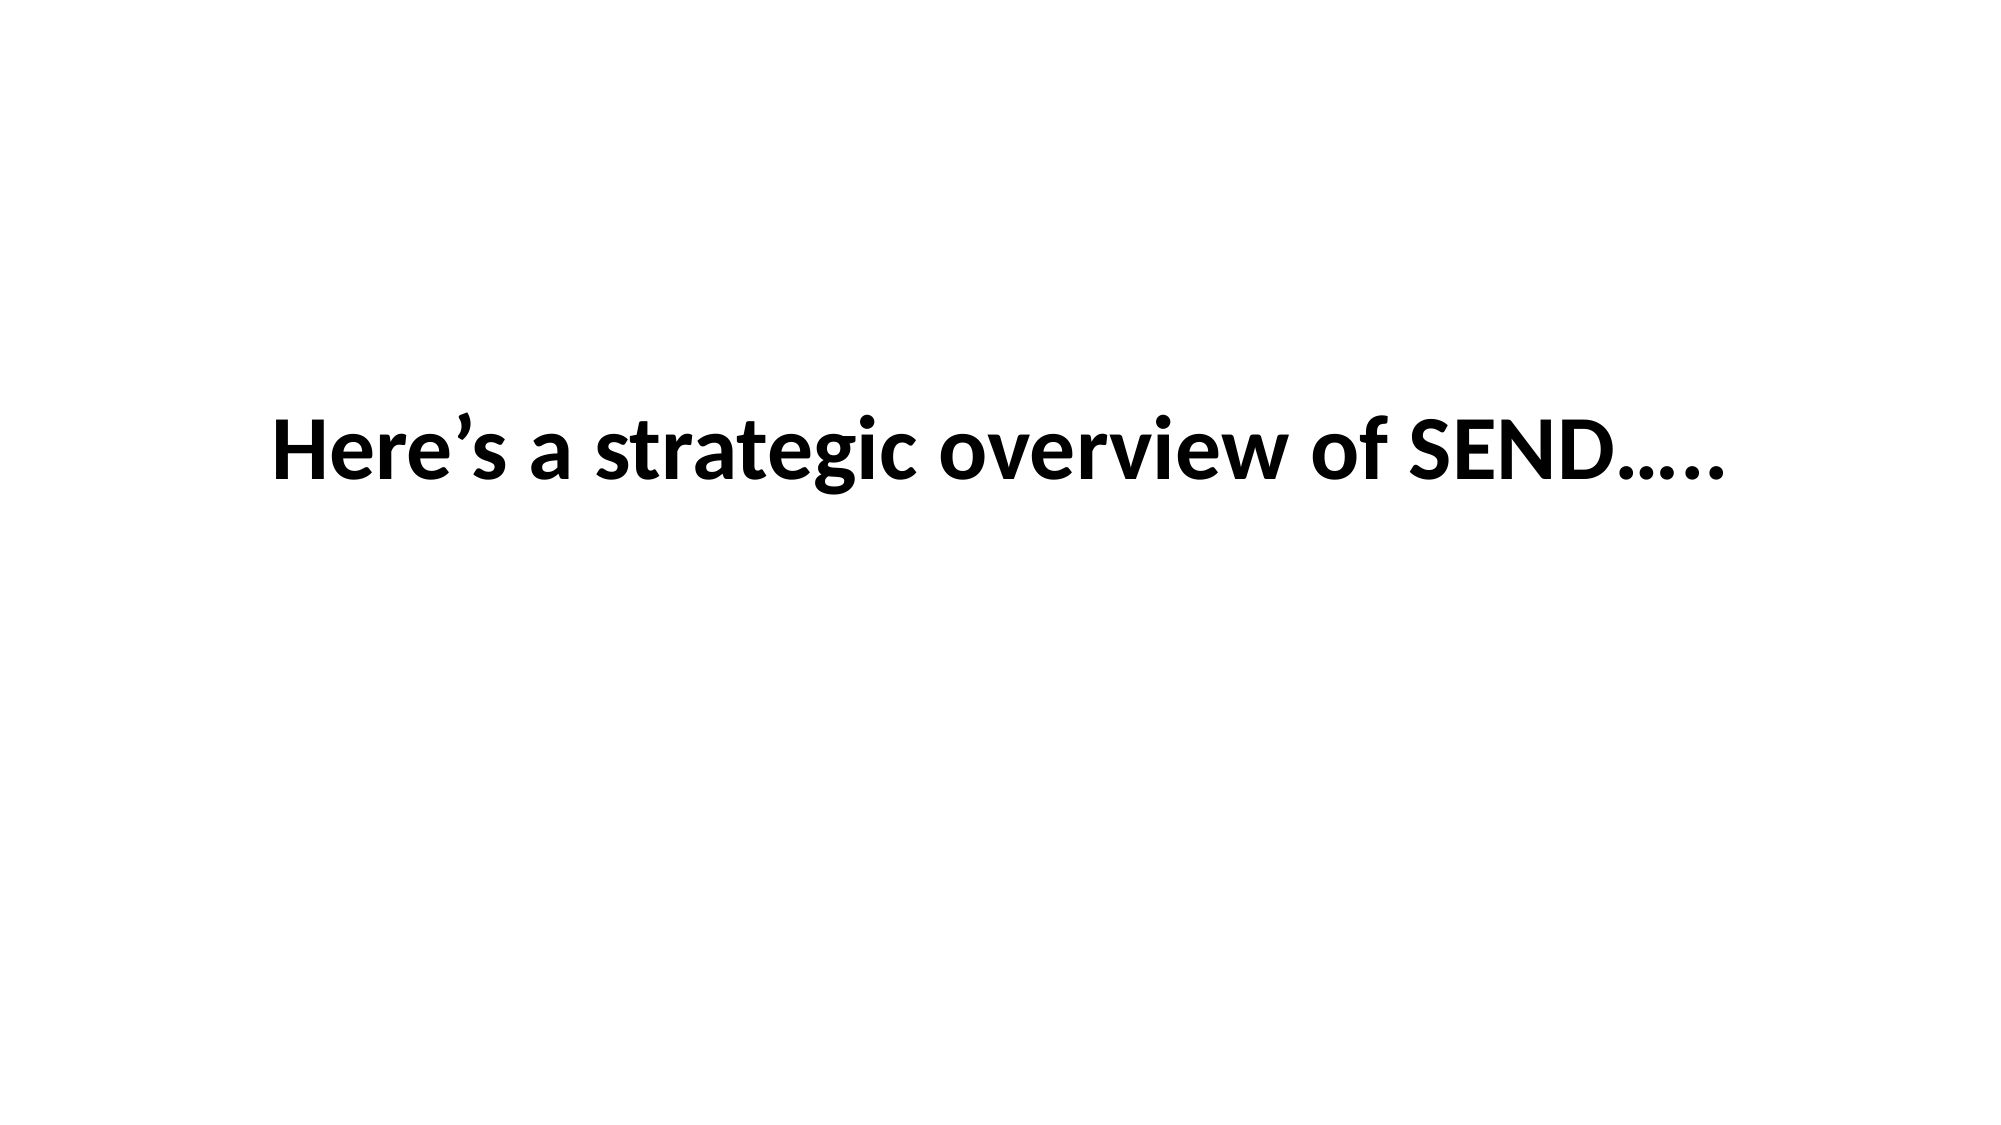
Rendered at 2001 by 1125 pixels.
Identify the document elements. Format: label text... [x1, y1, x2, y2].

text_box Here’s a strategic overview of SEND….. [265, 381, 1737, 504]
